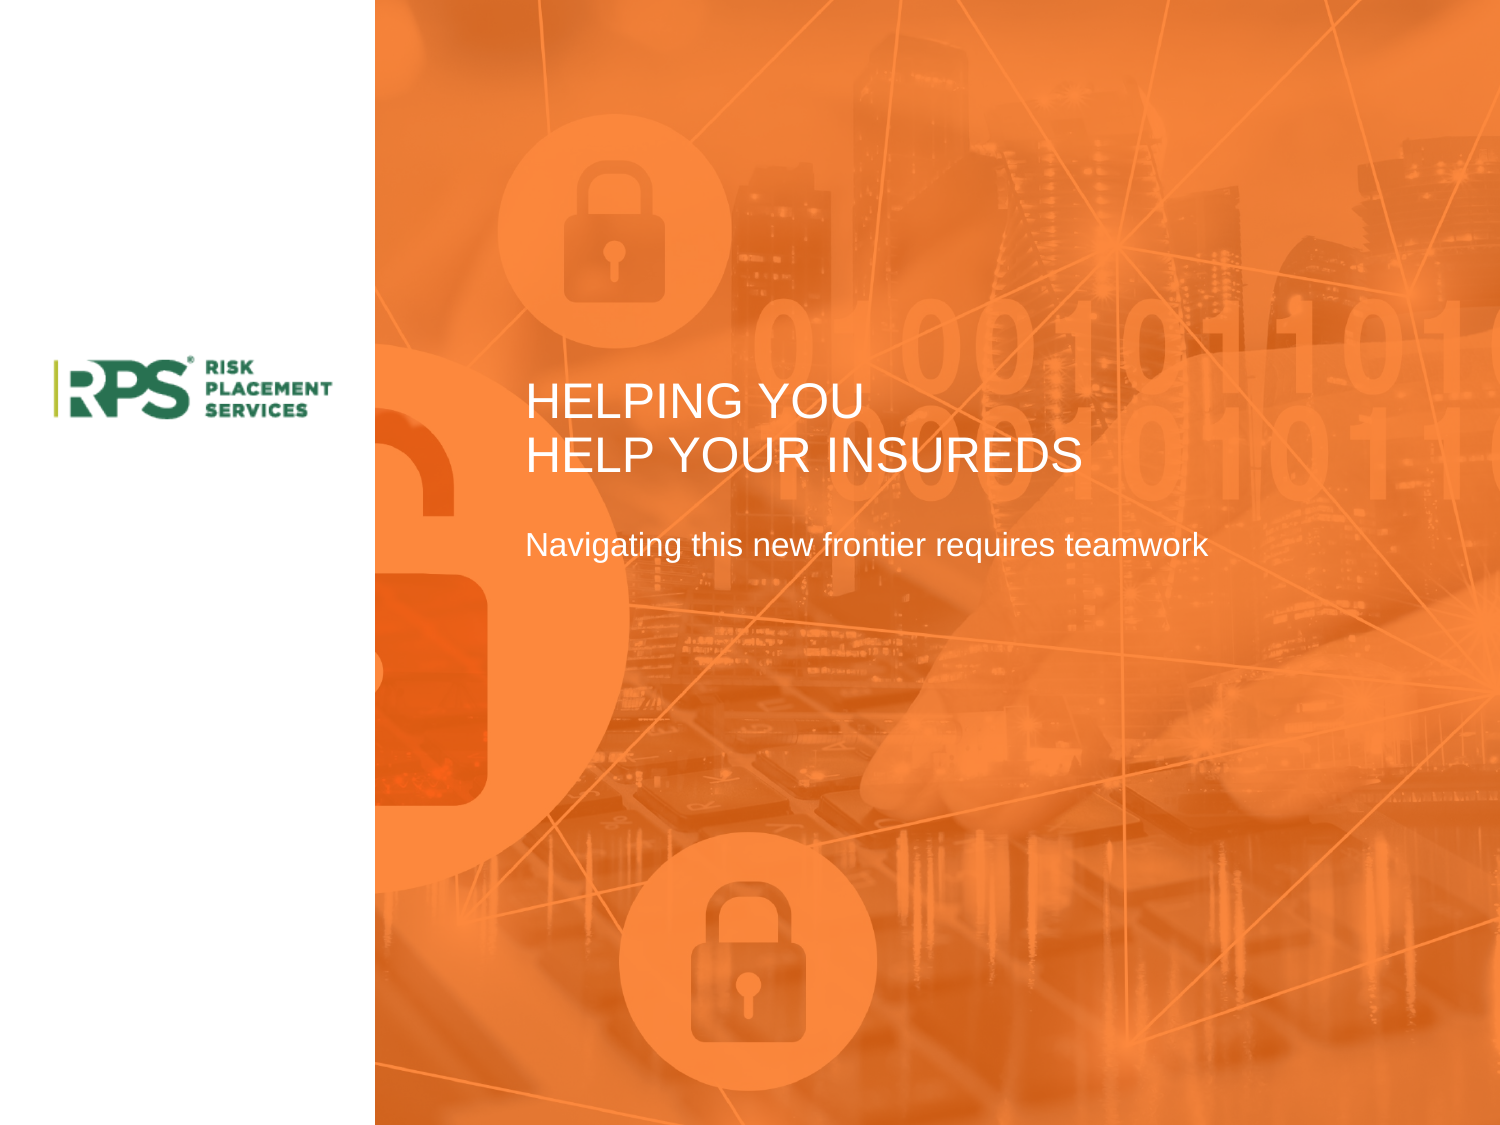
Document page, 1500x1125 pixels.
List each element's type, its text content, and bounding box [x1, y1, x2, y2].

picture [24, 303, 363, 475]
title Helping you help your insureds [510, 190, 1365, 491]
list Navigating this new frontier requires teamwork [510, 520, 1365, 566]
